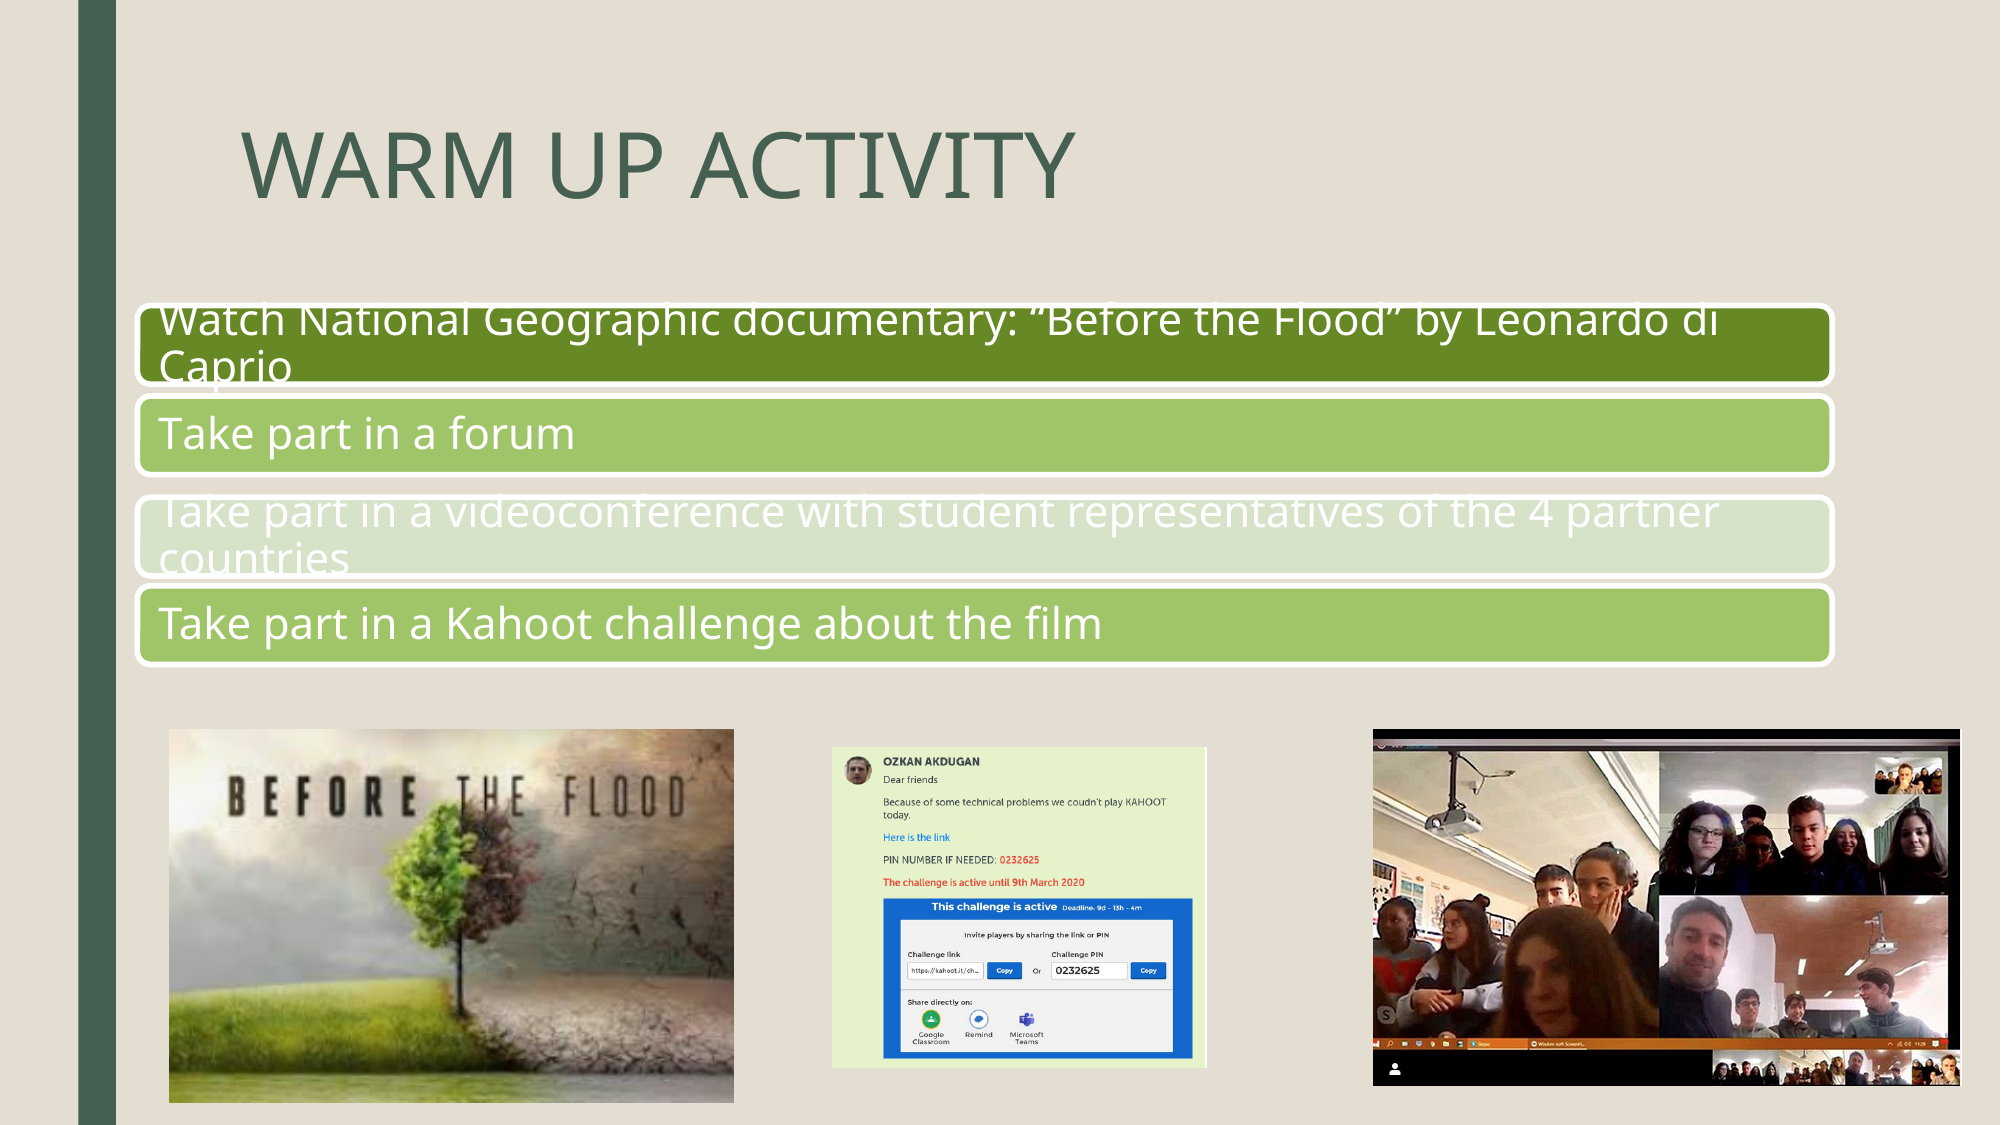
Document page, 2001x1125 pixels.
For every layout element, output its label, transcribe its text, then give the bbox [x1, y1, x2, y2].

picture [169, 729, 734, 1103]
picture [832, 747, 1207, 1068]
title WARM UP ACTIVITY [225, 112, 1800, 302]
picture [1373, 729, 1962, 1086]
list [137, 305, 1833, 679]
